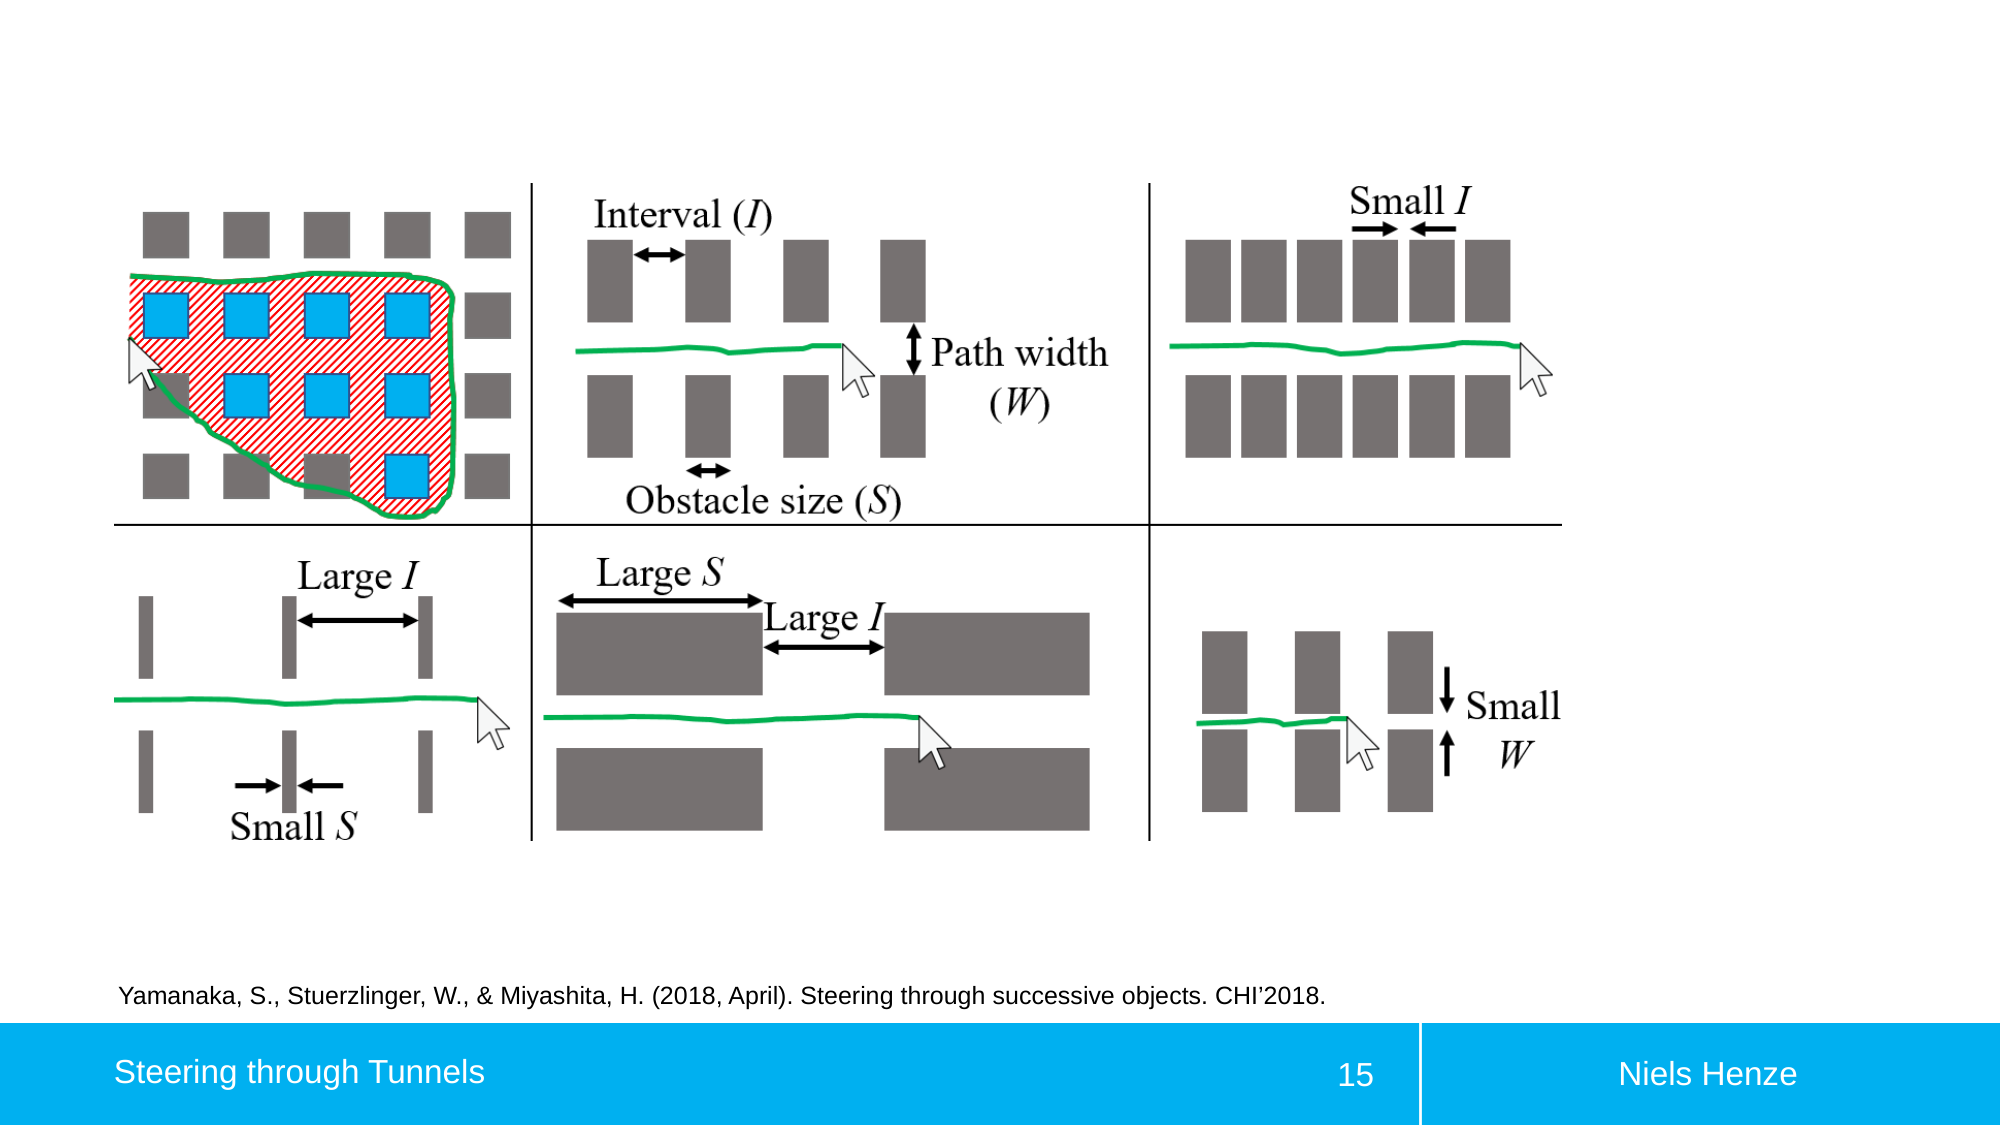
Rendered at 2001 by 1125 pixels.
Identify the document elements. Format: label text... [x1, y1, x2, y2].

footer Niels Henze [1442, 1042, 1975, 1102]
picture [114, 183, 1562, 841]
text_box Yamanaka, S., Stuerzlinger, W., & Miyashita, H. (2018, April). Steering through successive objects. CHI’2018. [0, 964, 2000, 1026]
slide_number 15 [1260, 1043, 1390, 1104]
list Steering through Tunnels [114, 1042, 1035, 1103]
